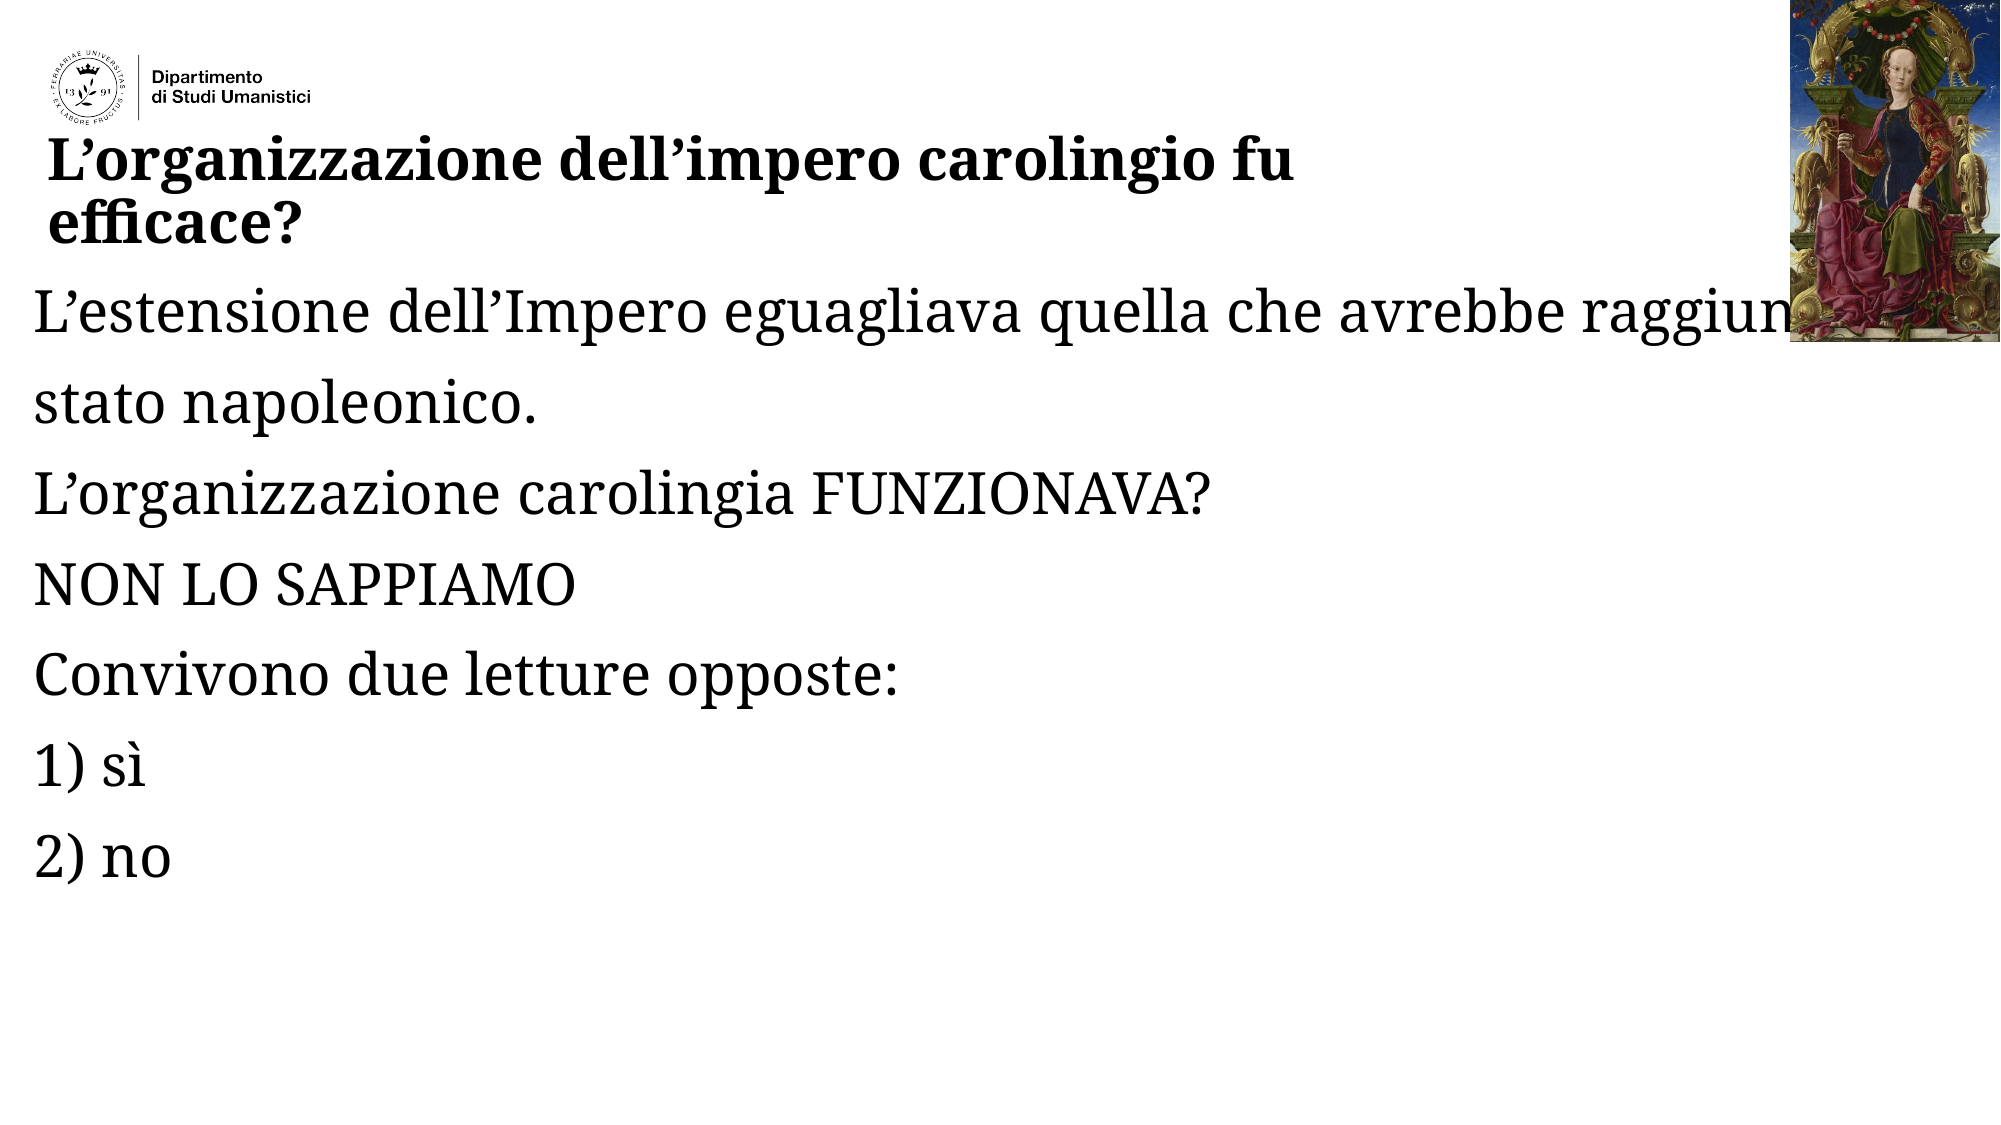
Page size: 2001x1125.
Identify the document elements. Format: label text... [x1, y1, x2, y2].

picture [1790, 0, 2000, 342]
picture [51, 50, 310, 125]
list L’estensione dell’Impero eguagliava quella che avrebbe raggiunto lo stato napoleonico. L’organizzazione carolingia FUNZIONAVA? NON LO SAPPIAMO Convivono due letture opposte: 1) sì 2) no [18, 266, 1972, 1125]
title L’organizzazione dell’impero carolingio fu efficace? [32, 119, 1452, 266]
